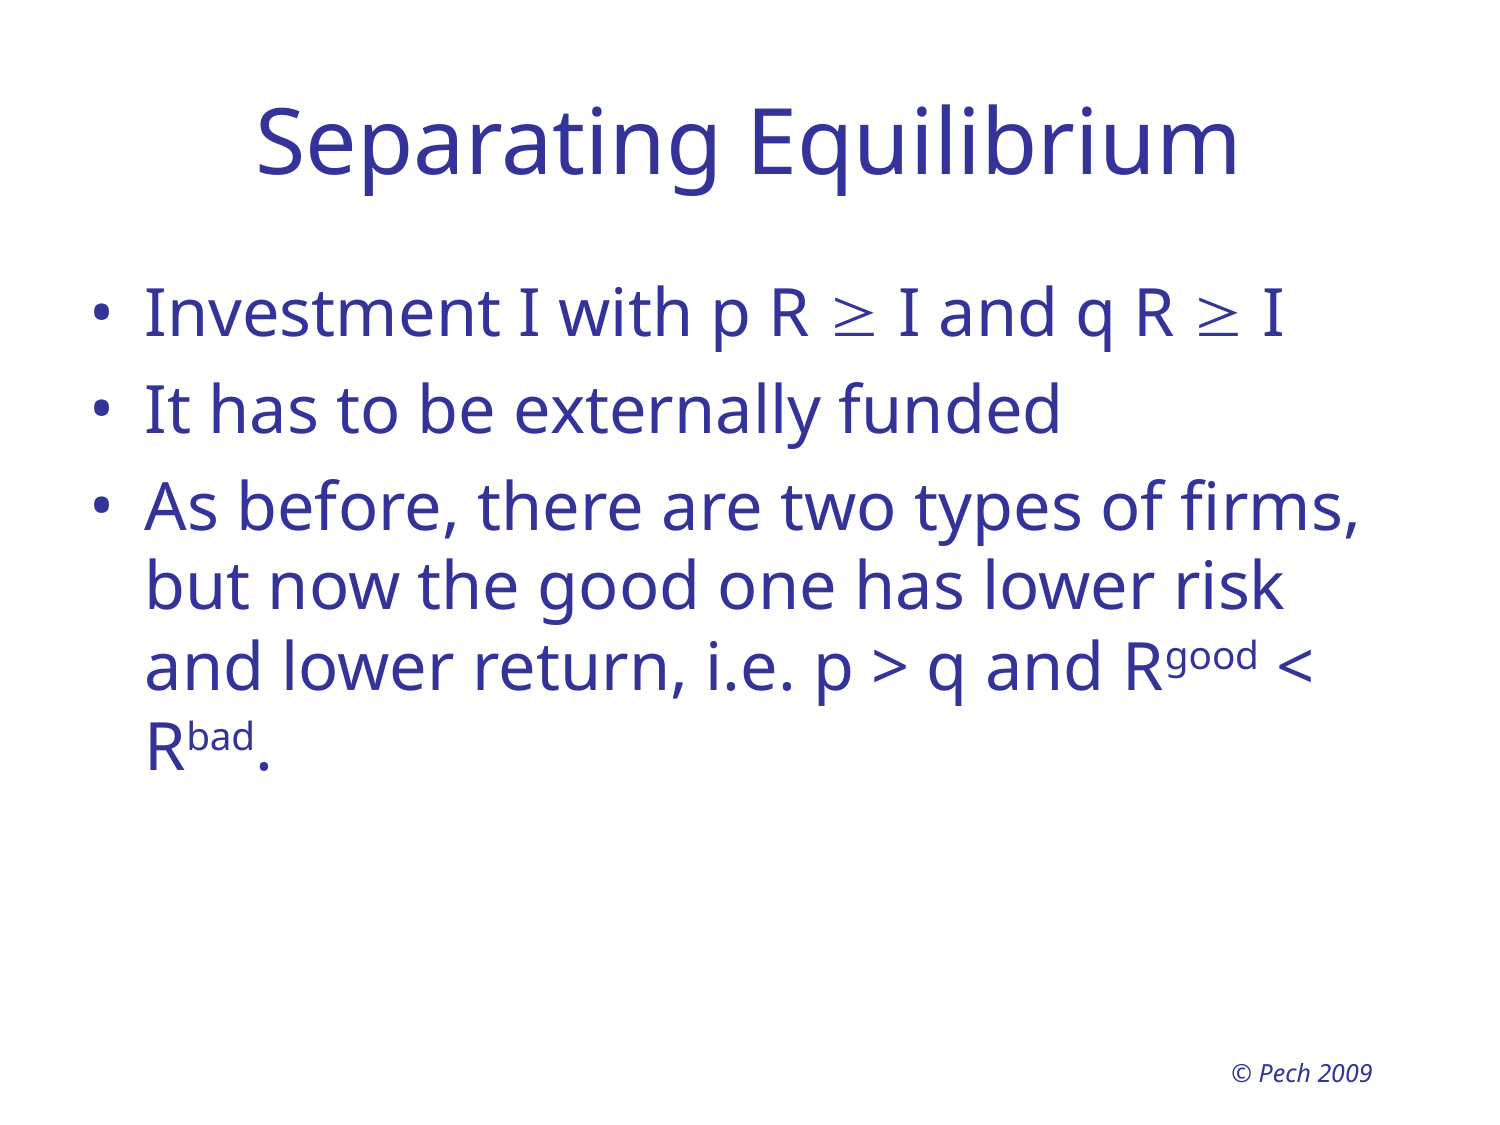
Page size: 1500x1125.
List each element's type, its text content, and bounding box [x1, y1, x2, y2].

title Separating Equilibrium [75, 45, 1424, 232]
list Investment I with p R  I and q R  I It has to be externally funded As before, there are two types of firms, but now the good one has lower risk and lower return, i.e. p > q and Rgood < Rbad. [75, 262, 1424, 1004]
